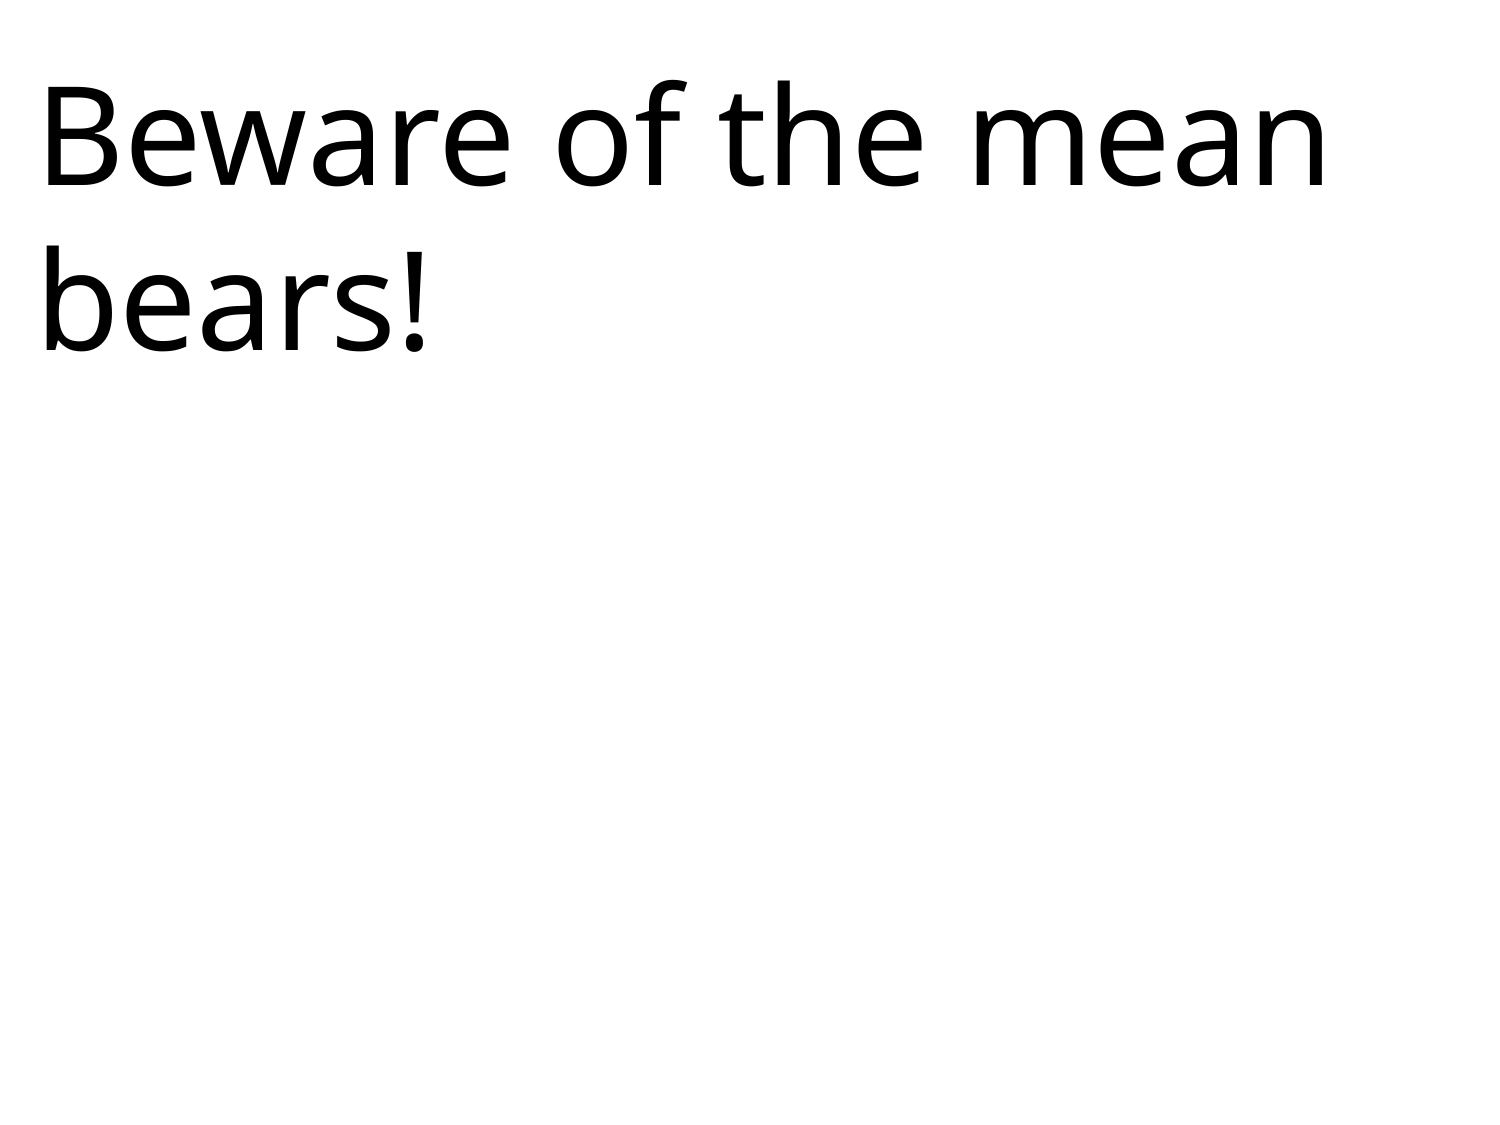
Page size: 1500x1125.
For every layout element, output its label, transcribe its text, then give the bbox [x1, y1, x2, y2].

text_box Beware of the mean bears! [20, 40, 1479, 825]
